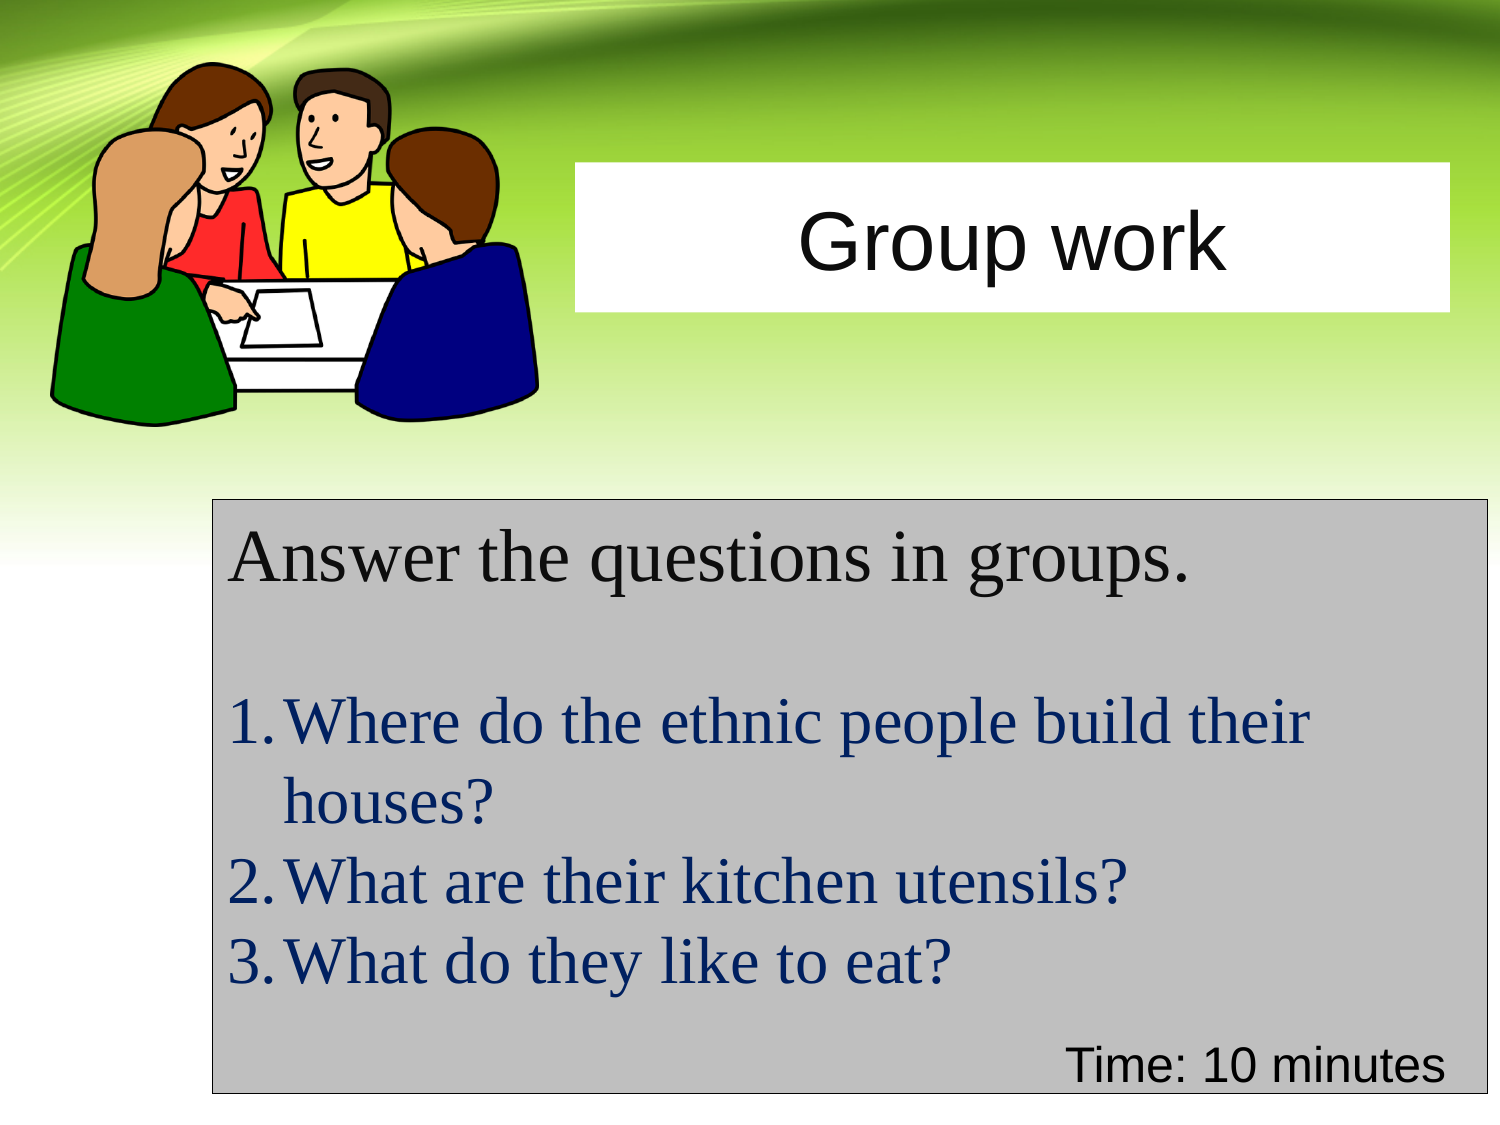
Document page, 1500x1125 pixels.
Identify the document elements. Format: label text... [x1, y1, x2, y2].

picture [0, 0, 1500, 1125]
text_box Time: 10 minutes [1049, 1024, 1488, 1100]
text_box Answer the questions in groups. Where do the ethnic people build their houses? What are their kitchen utensils? What do they like to eat? [212, 499, 1488, 1094]
text_box Group work [573, 161, 1452, 314]
